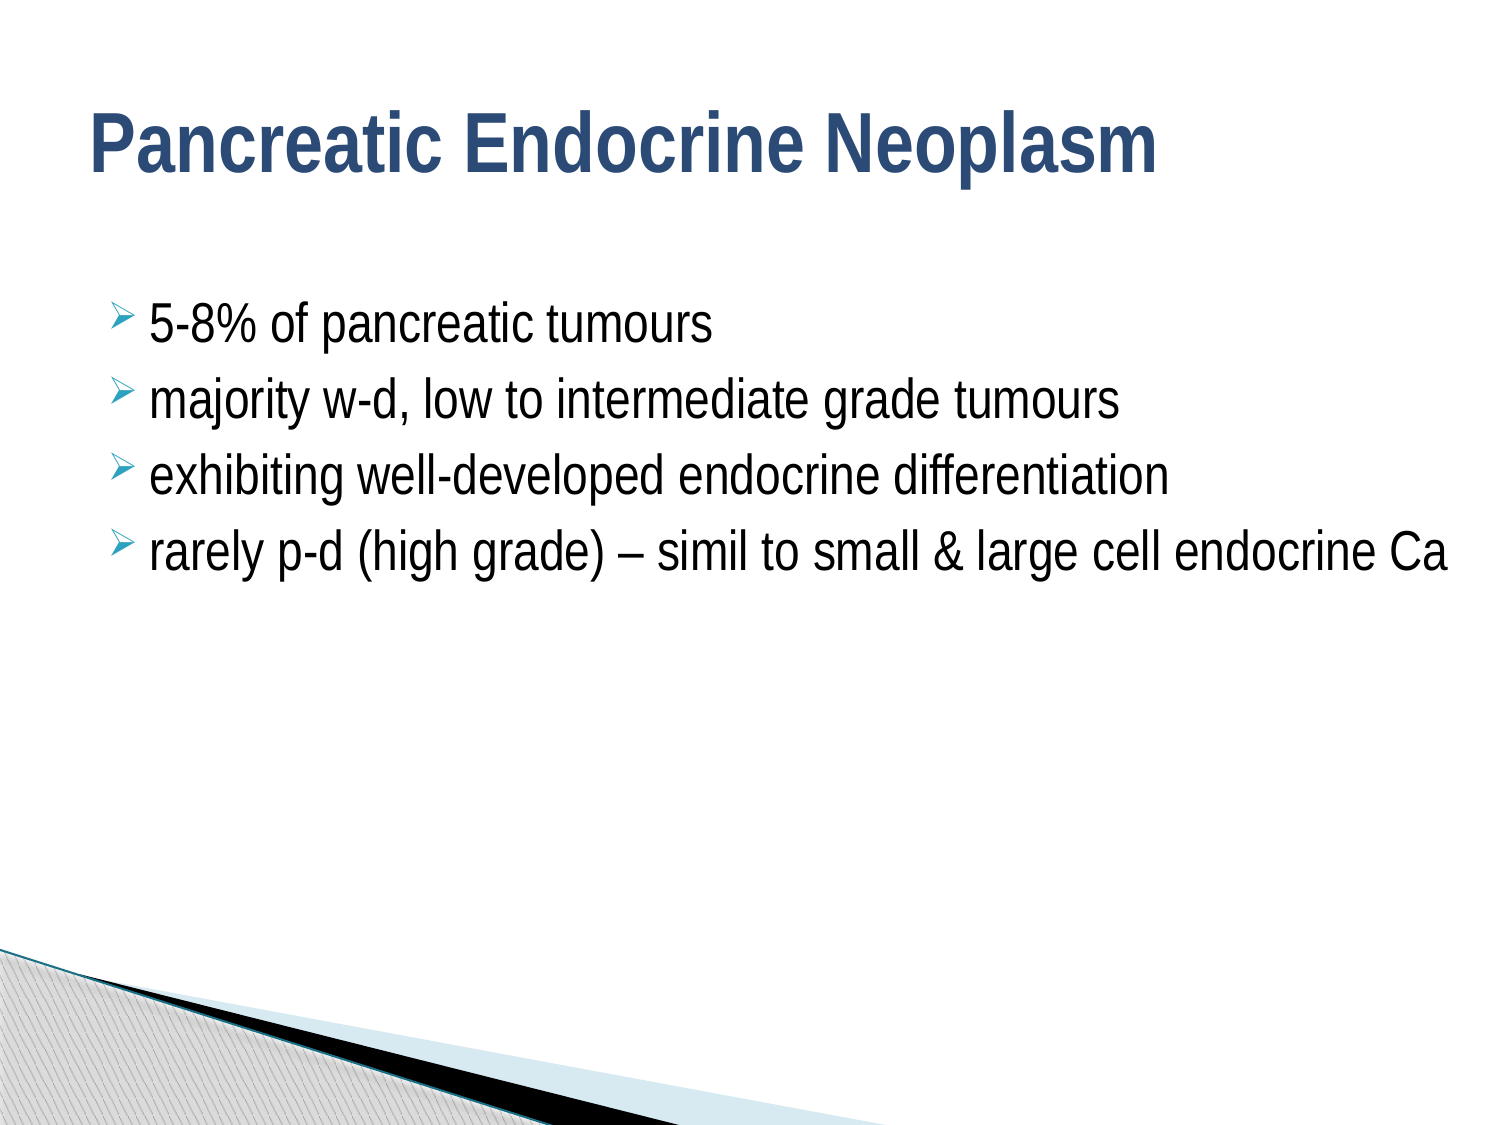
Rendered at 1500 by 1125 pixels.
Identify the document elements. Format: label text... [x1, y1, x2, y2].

title Pancreatic Endocrine Neoplasm [75, 45, 1425, 233]
list 5-8% of pancreatic tumours majority w-d, low to intermediate grade tumours exhibiting well-developed endocrine differentiation rarely p-d (high grade) – simil to small & large cell endocrine Ca [74, 278, 1471, 1022]
